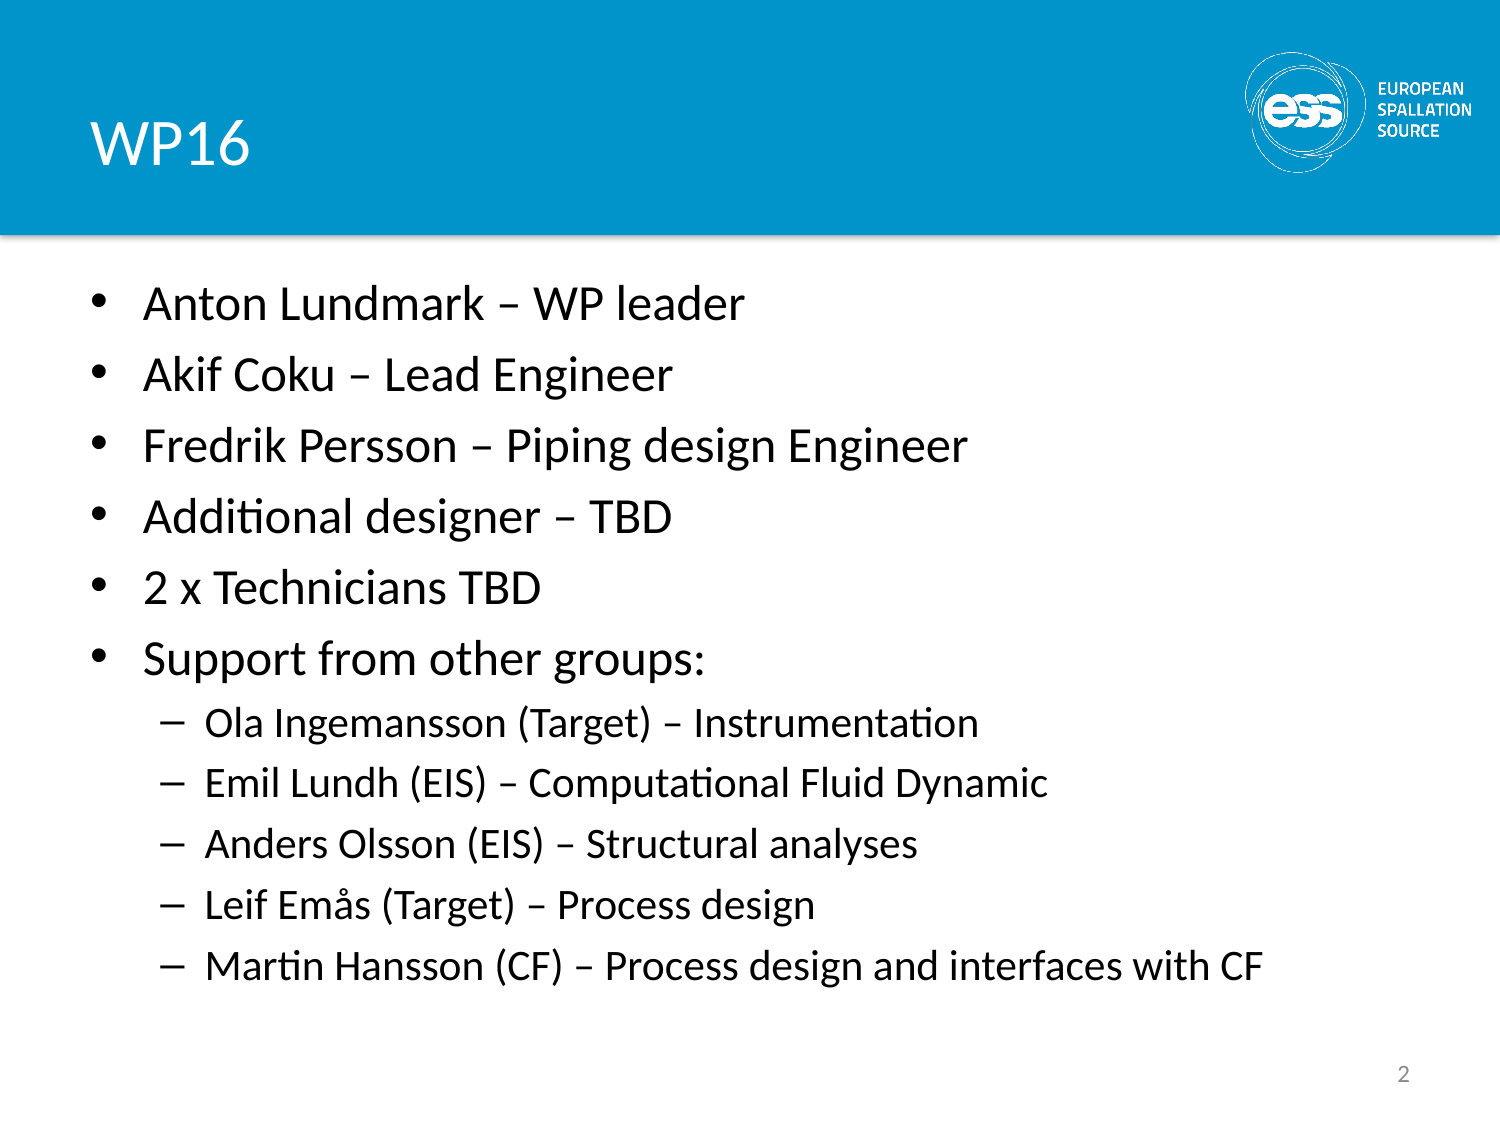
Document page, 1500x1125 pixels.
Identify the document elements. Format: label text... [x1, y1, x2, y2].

picture [1432, 125, 1438, 136]
picture [1423, 83, 1430, 94]
picture [1454, 83, 1458, 94]
picture [1379, 83, 1385, 94]
picture [1389, 104, 1393, 115]
title WP16 [75, 45, 1247, 233]
picture [1409, 104, 1415, 115]
picture [1436, 104, 1444, 115]
picture [1418, 104, 1423, 115]
list Anton Lundmark – WP leader Akif Coku – Lead Engineer Fredrik Persson – Piping design Engineer Additional designer – TBD 2 x Technicians TBD Support from other groups: Ola Ingemansson (Target) – Instrumentation Emil Lundh (EIS) – Computational Fluid Dynamic Anders Olsson (EIS) – Structural analyses Leif Emås (Target) – Process design Martin Hansson (CF) – Process design and interfaces with CF [75, 262, 1425, 1005]
picture [1422, 125, 1428, 134]
picture [1264, 94, 1342, 127]
picture [1398, 109, 1406, 115]
picture [1443, 86, 1450, 93]
picture [1400, 83, 1407, 94]
slide_number 2 [1074, 1042, 1425, 1103]
